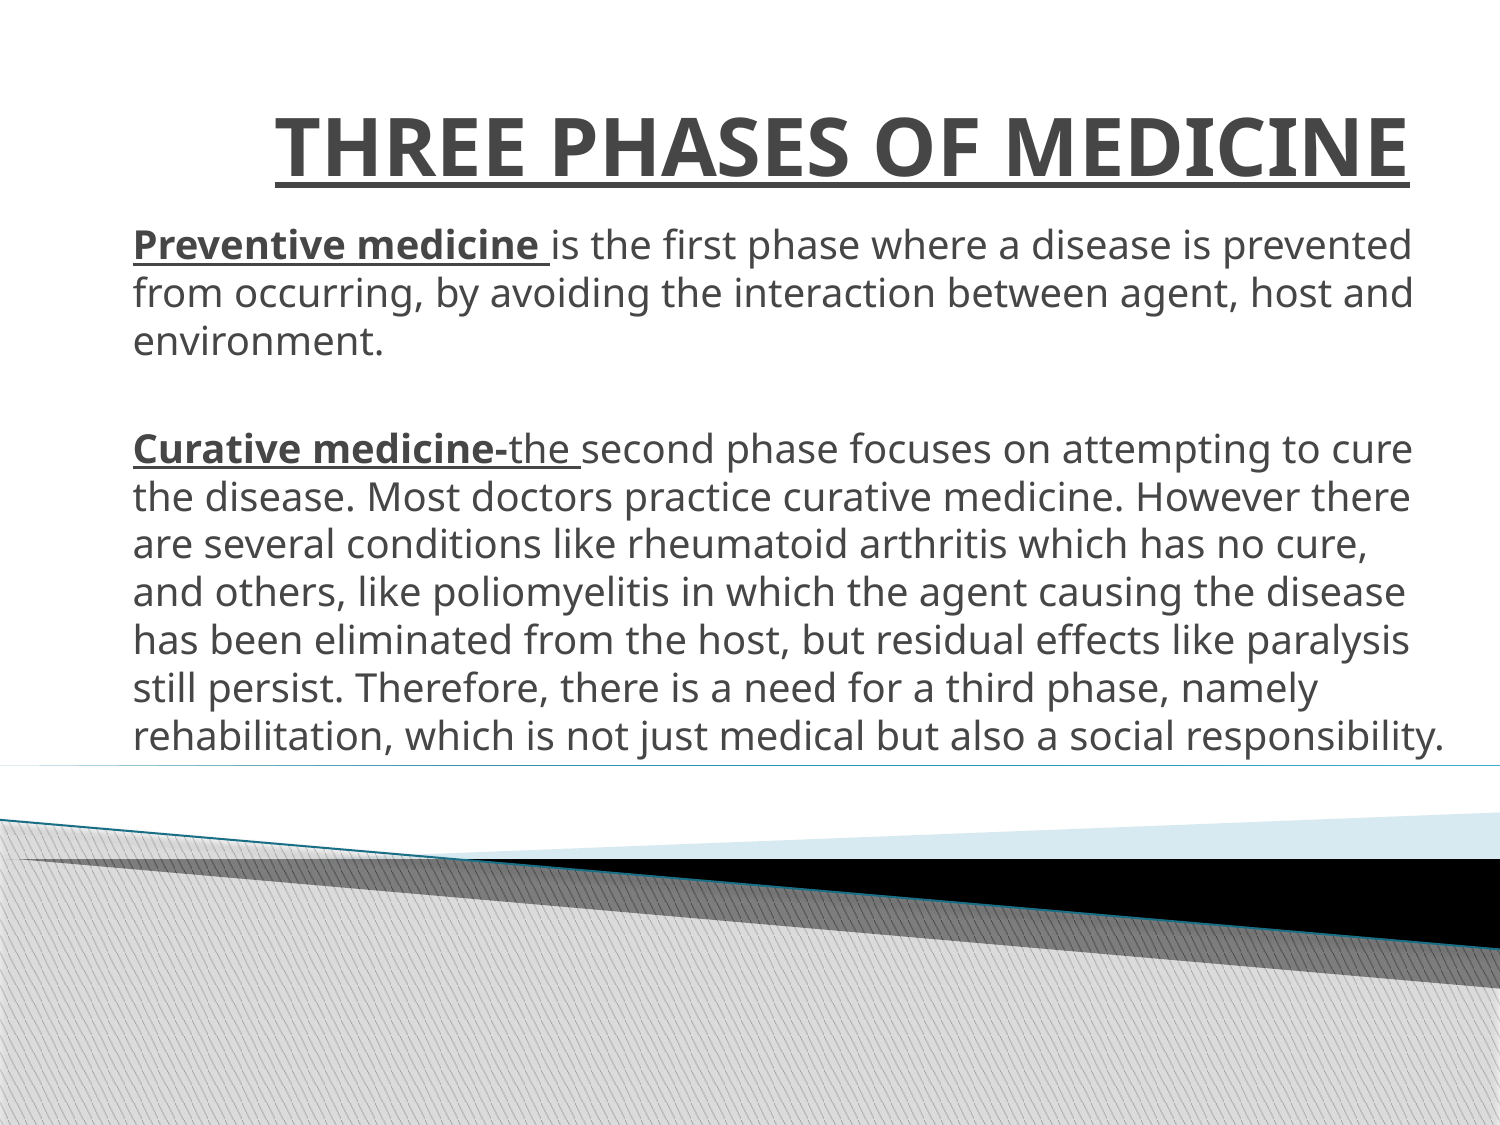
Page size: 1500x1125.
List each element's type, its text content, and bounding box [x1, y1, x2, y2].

picture [5, 859, 1500, 989]
subtitle Preventive medicine is the first phase where a disease is prevented from occurring, by avoiding the interaction between agent, host and environment. Curative medicine-the second phase focuses on attempting to cure the disease. Most doctors practice curative medicine. However there are several conditions like rheumatoid arthritis which has no cure, and others, like poliomyelitis in which the agent causing the disease has been eliminated from the host, but residual effects like paralysis still persist. Therefore, there is a need for a third phase, namely rehabilitation, which is not just medical but also a social responsibility. [125, 212, 1463, 800]
title THREE PHASES OF MEDICINE [125, 24, 1425, 200]
